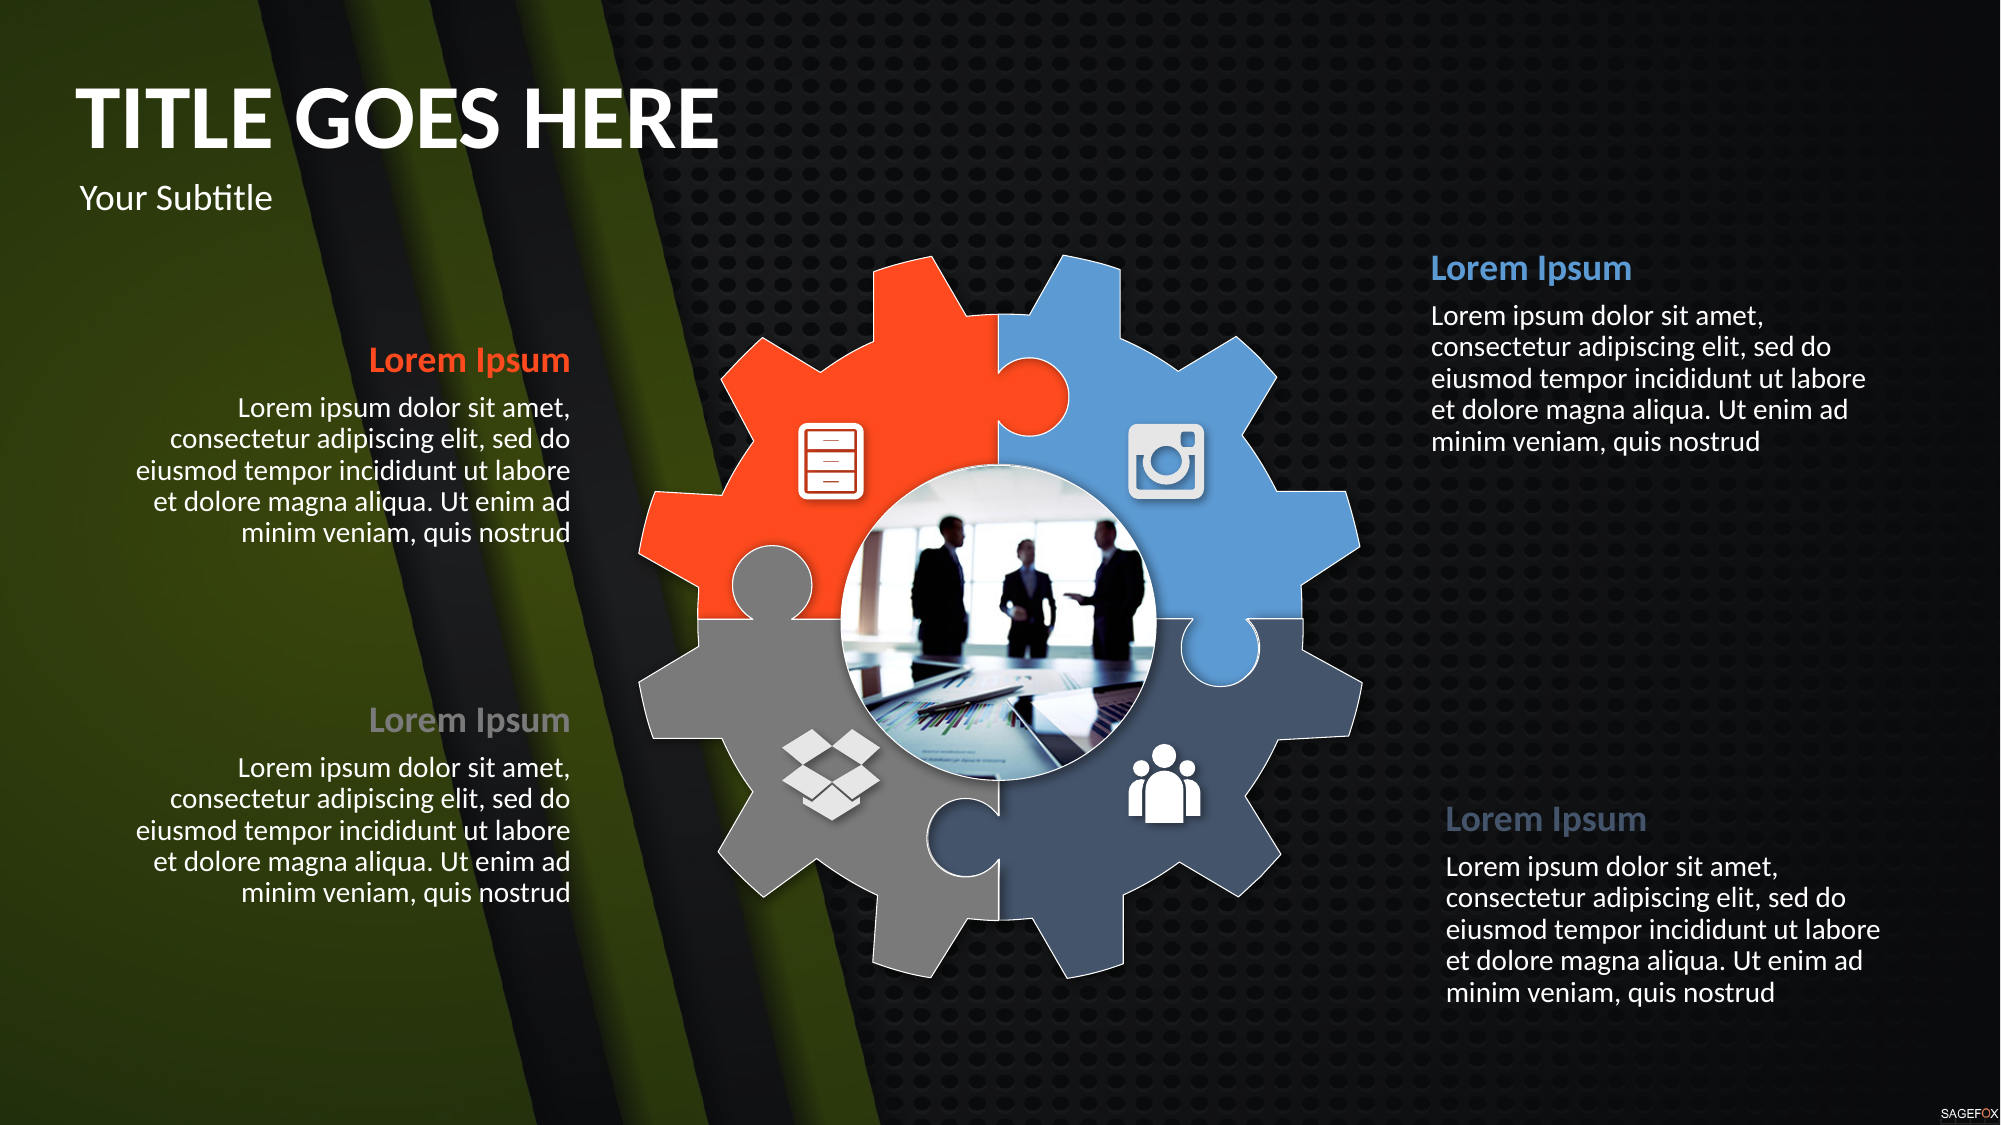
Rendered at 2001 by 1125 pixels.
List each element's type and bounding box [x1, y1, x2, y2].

text_box [798, 422, 864, 500]
picture [1940, 0, 2001, 1125]
text_box [60, 49, 1020, 227]
text_box [1430, 786, 1907, 1087]
text_box [109, 687, 586, 988]
text_box [998, 255, 1360, 679]
text_box [1133, 760, 1150, 777]
text_box [1145, 770, 1201, 823]
text_box [109, 327, 586, 628]
text_box [1416, 235, 1893, 536]
text_box [1179, 760, 1196, 777]
text_box [1128, 423, 1205, 499]
text_box [782, 729, 881, 821]
text_box [941, 618, 1363, 979]
text_box [638, 545, 999, 978]
text_box [638, 256, 1062, 615]
text_box [840, 464, 1158, 782]
text_box [1128, 779, 1145, 816]
text_box [1152, 743, 1177, 769]
